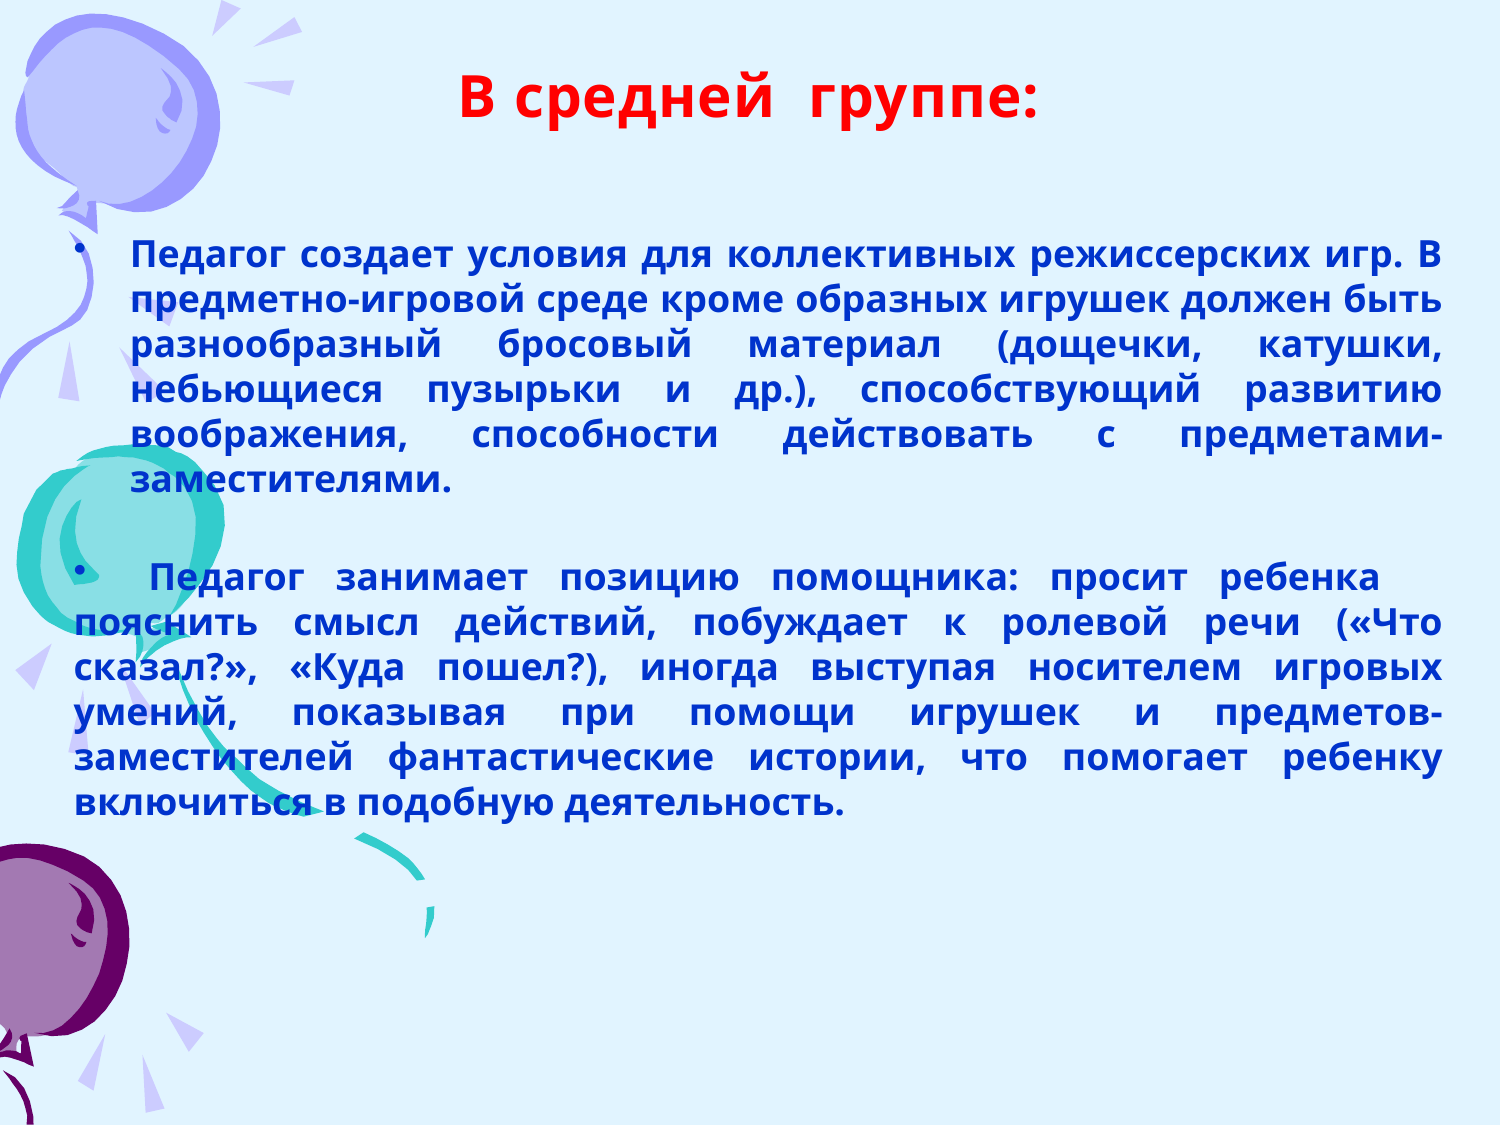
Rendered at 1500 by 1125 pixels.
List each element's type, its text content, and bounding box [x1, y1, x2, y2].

title В средней группе: [72, 16, 1425, 138]
list Педагог создает условия для коллективных режиссерских игр. В предметно-игровой среде кроме образных игрушек должен быть разнообразный бросовый материал (дощечки, катушки, небьющиеся пузырьки и др.), способствующий развитию воображения, способности действовать с предметами-заместителями. Педагог занимает позицию помощника: просит ребенка пояснить смысл действий, побуждает к ролевой речи («Что сказал?», «Куда пошел?), иногда выступая носителем игровых умений, показывая при помощи игрушек и предметов-заместителей фантастические истории, что помогает ребенку включиться в подобную деятельность. [58, 222, 1459, 1125]
